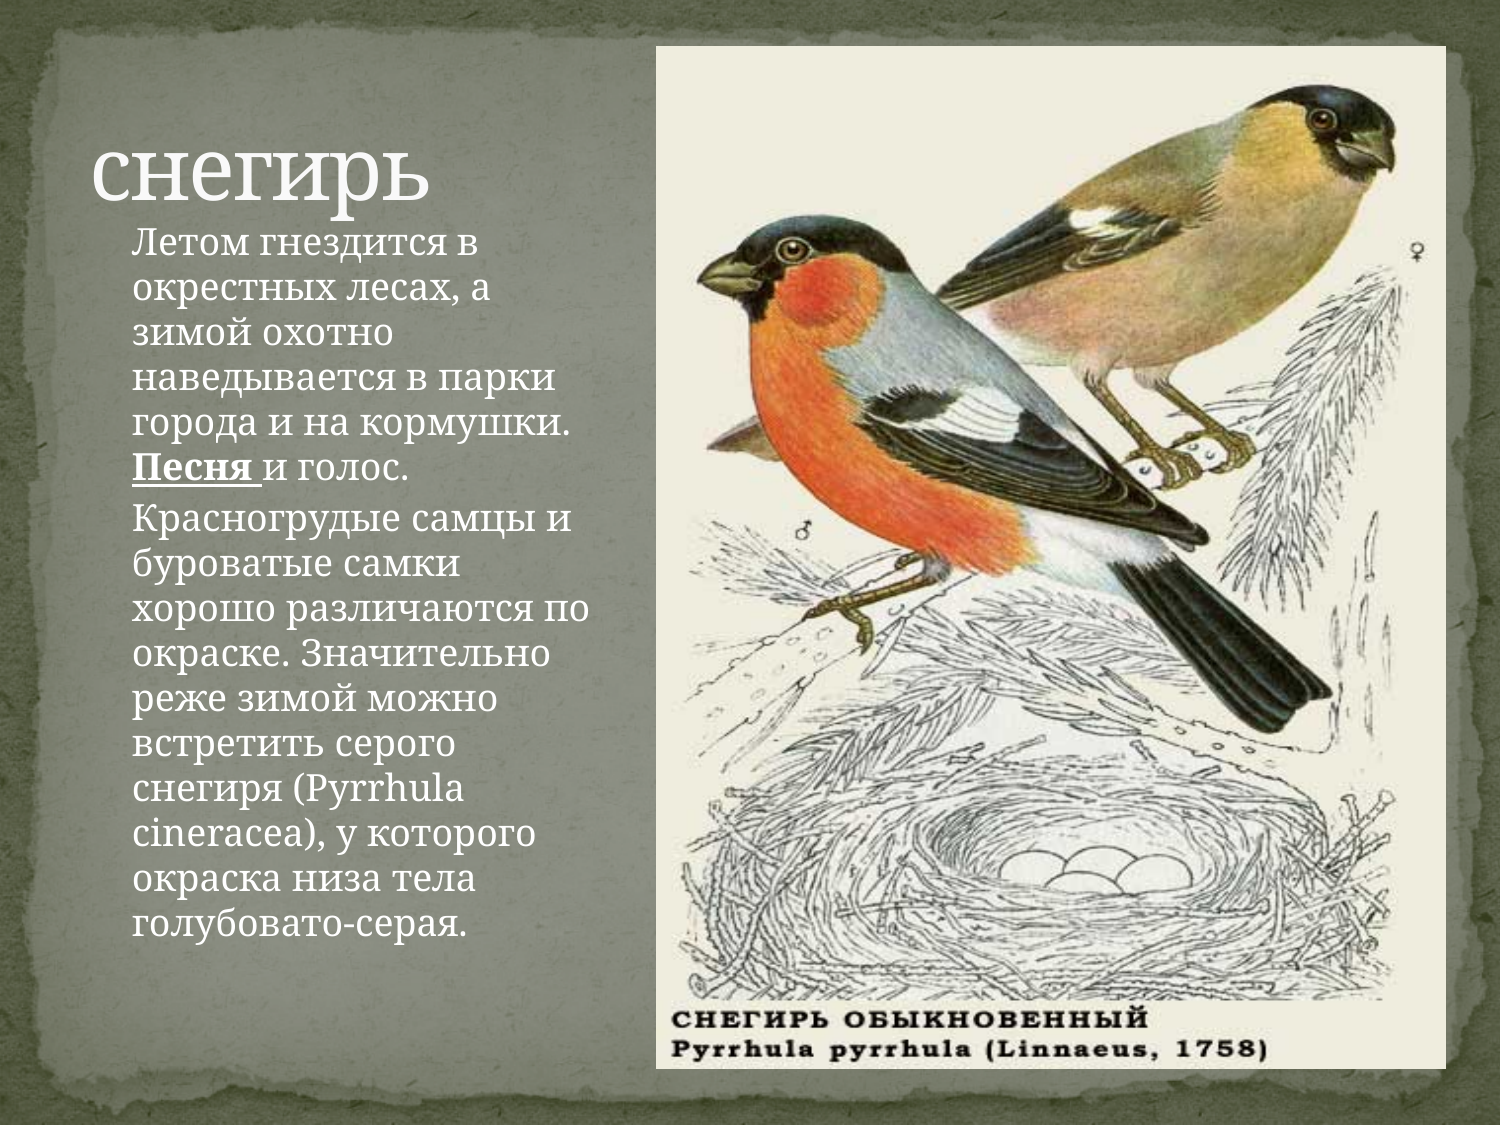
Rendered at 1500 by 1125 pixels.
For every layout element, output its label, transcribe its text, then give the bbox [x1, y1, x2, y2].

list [658, 48, 1444, 1068]
text_box Летом гнездится в окрестных лесах, а зимой охотно наведывается в парки города и на кормушки. Песня и голос. Красногрудые самцы и буроватые самки хорошо различаются по окраске. Значительно реже зимой можно встретить серого снегиря (Pyrrhula cineracea), у которого окраска низа тела голубовато-серая. [117, 210, 610, 997]
title снегирь [74, 24, 1425, 225]
